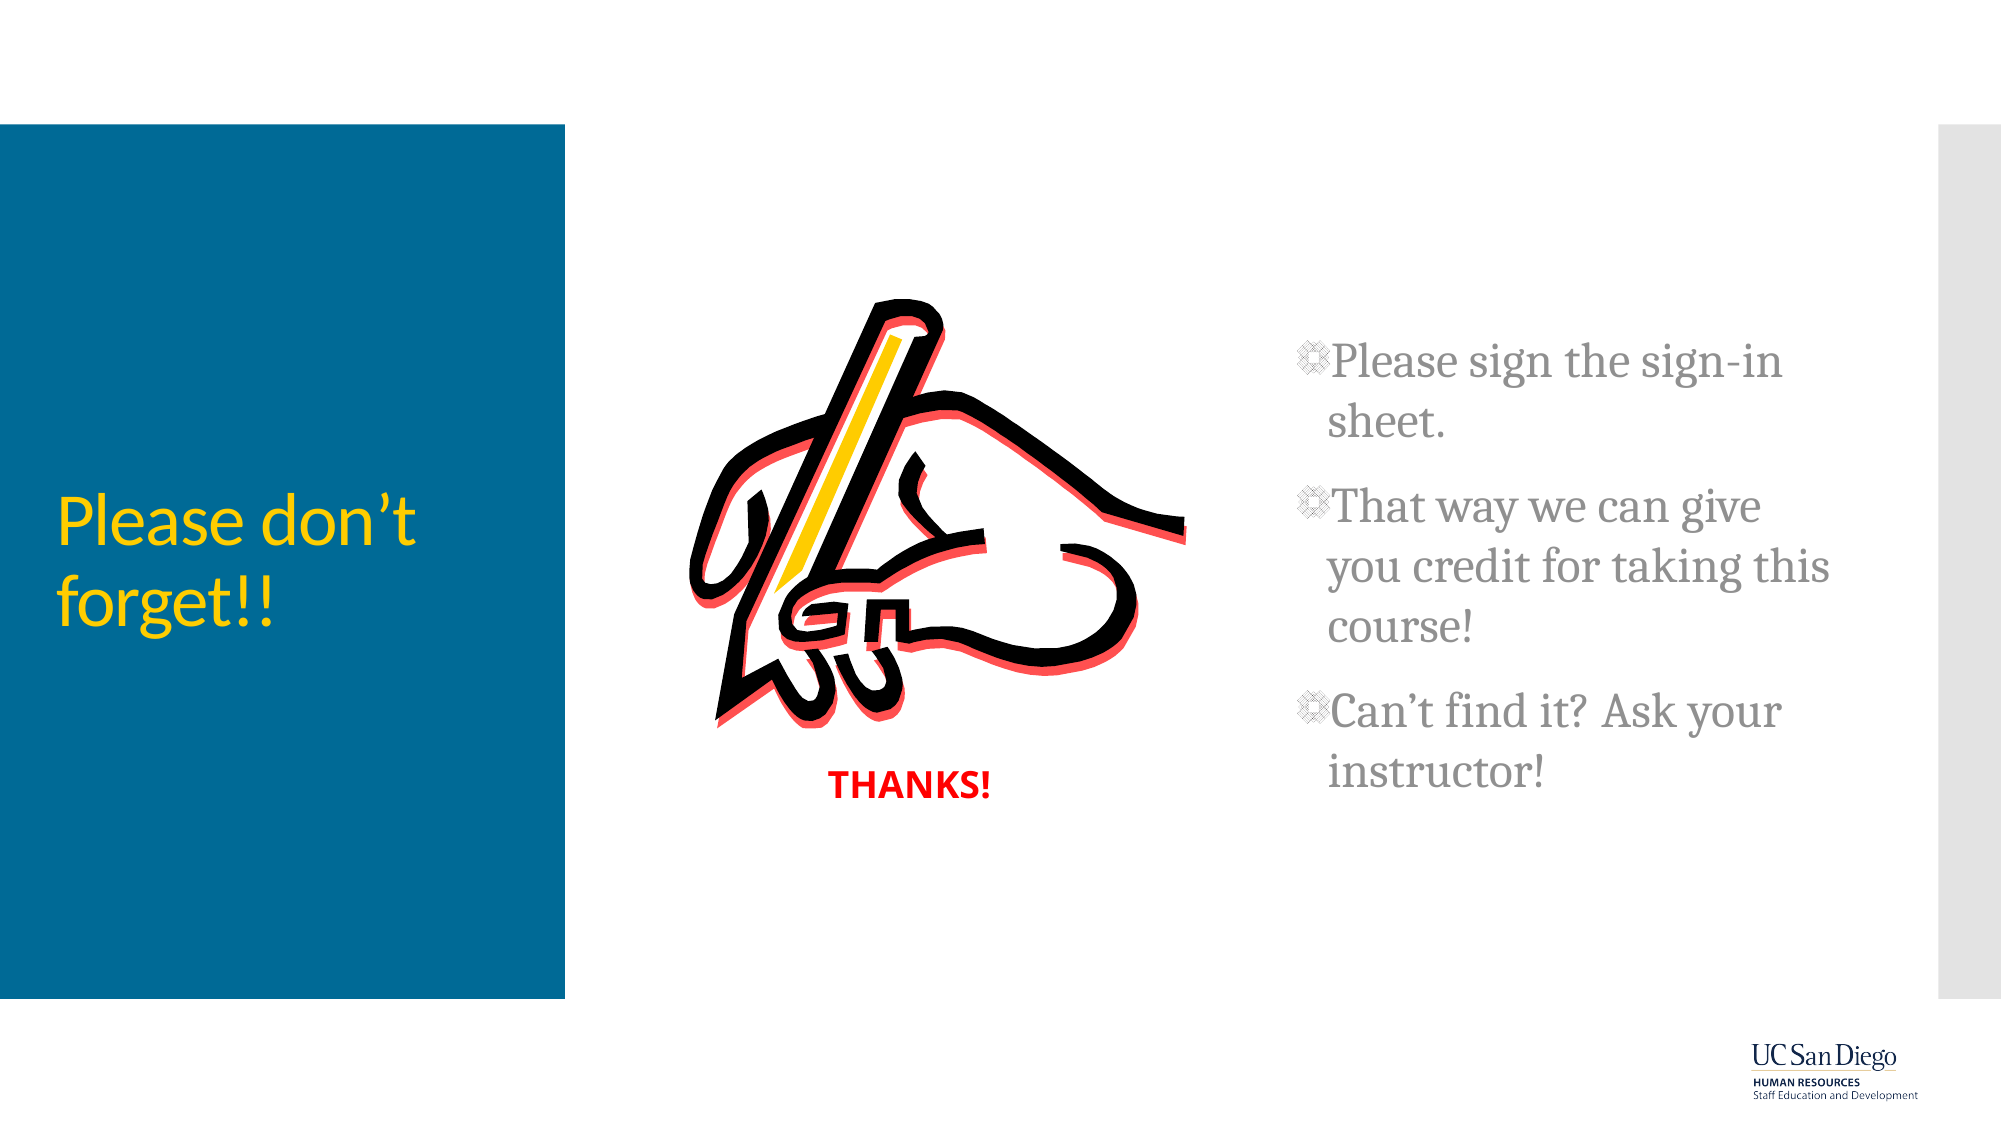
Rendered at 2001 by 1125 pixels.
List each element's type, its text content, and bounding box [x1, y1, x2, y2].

picture [1297, 689, 1331, 725]
picture [1297, 339, 1331, 376]
title Please don’t forget!! [41, 184, 525, 940]
picture [1297, 484, 1331, 520]
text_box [689, 296, 1190, 829]
list Please sign the sign-in sheet. That way we can give you credit for taking this course! Can’t find it? Ask your instructor! [1282, 232, 1853, 893]
picture [1750, 1042, 1919, 1103]
